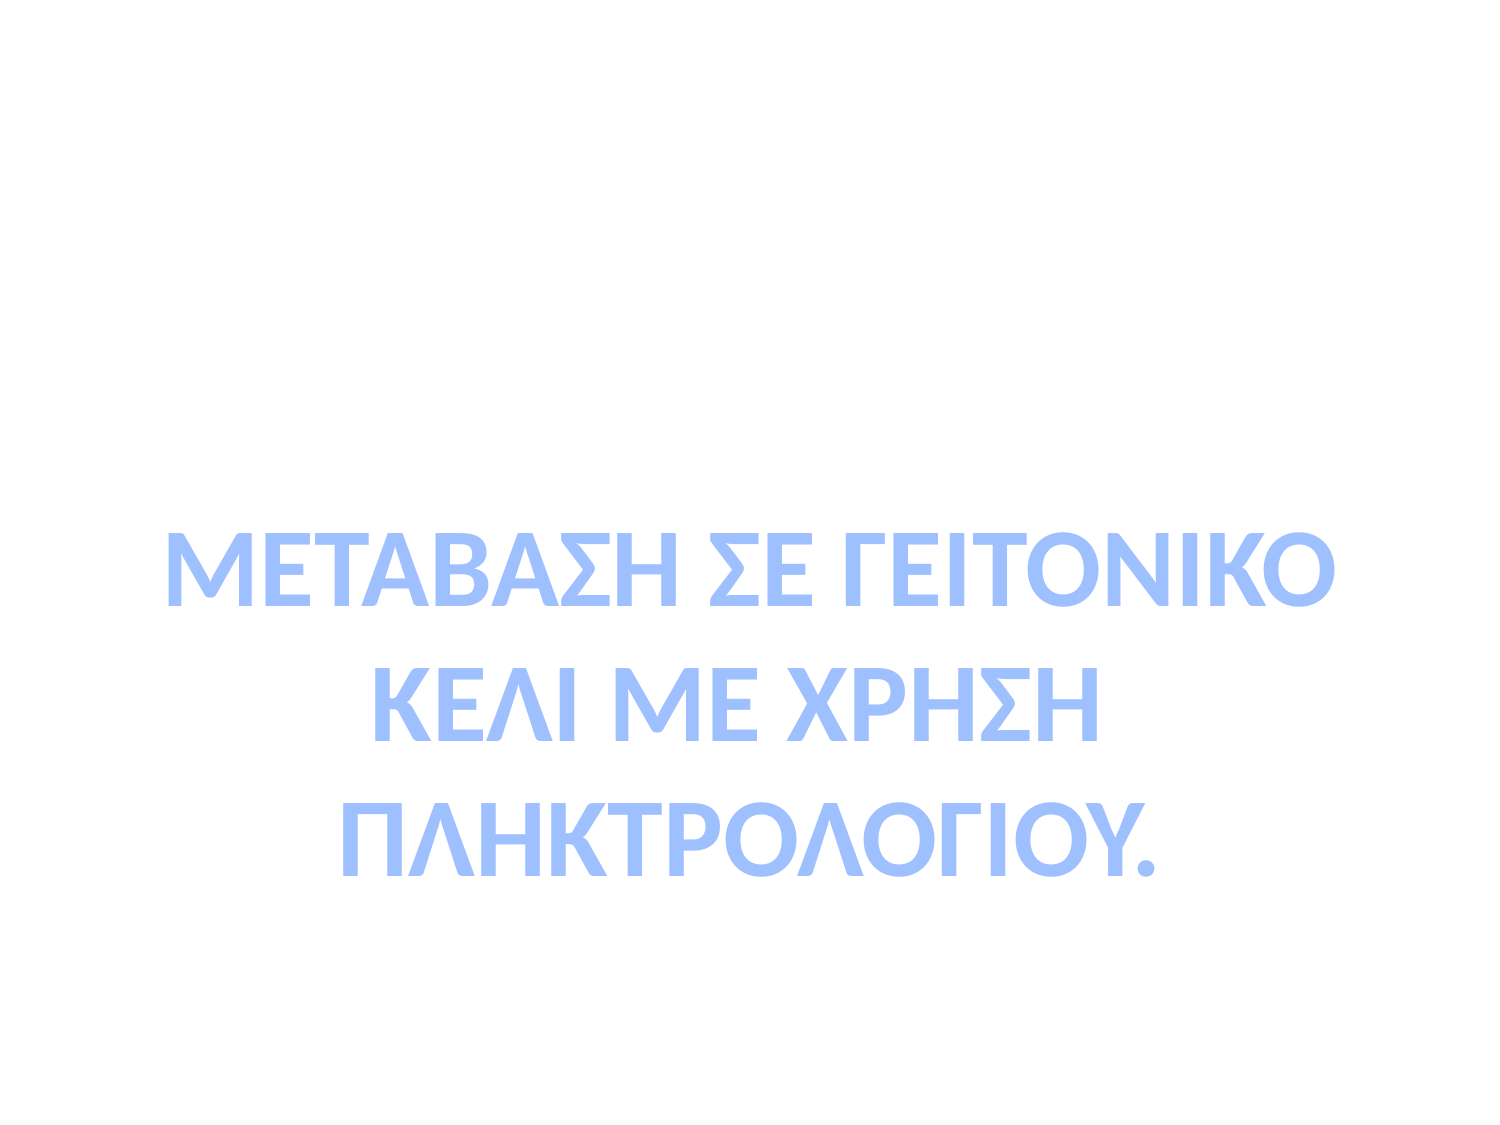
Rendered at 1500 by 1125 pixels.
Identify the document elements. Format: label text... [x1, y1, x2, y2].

text_box ΜΕΤΑΒΑΣΗ ΣΕ ΓΕΙΤΟΝΙΚΟ ΚΕΛΙ ΜΕ ΧΡΗΣΗ ΠΛΗΚΤΡΟΛΟΓΙΟΥ. [145, 486, 1354, 907]
